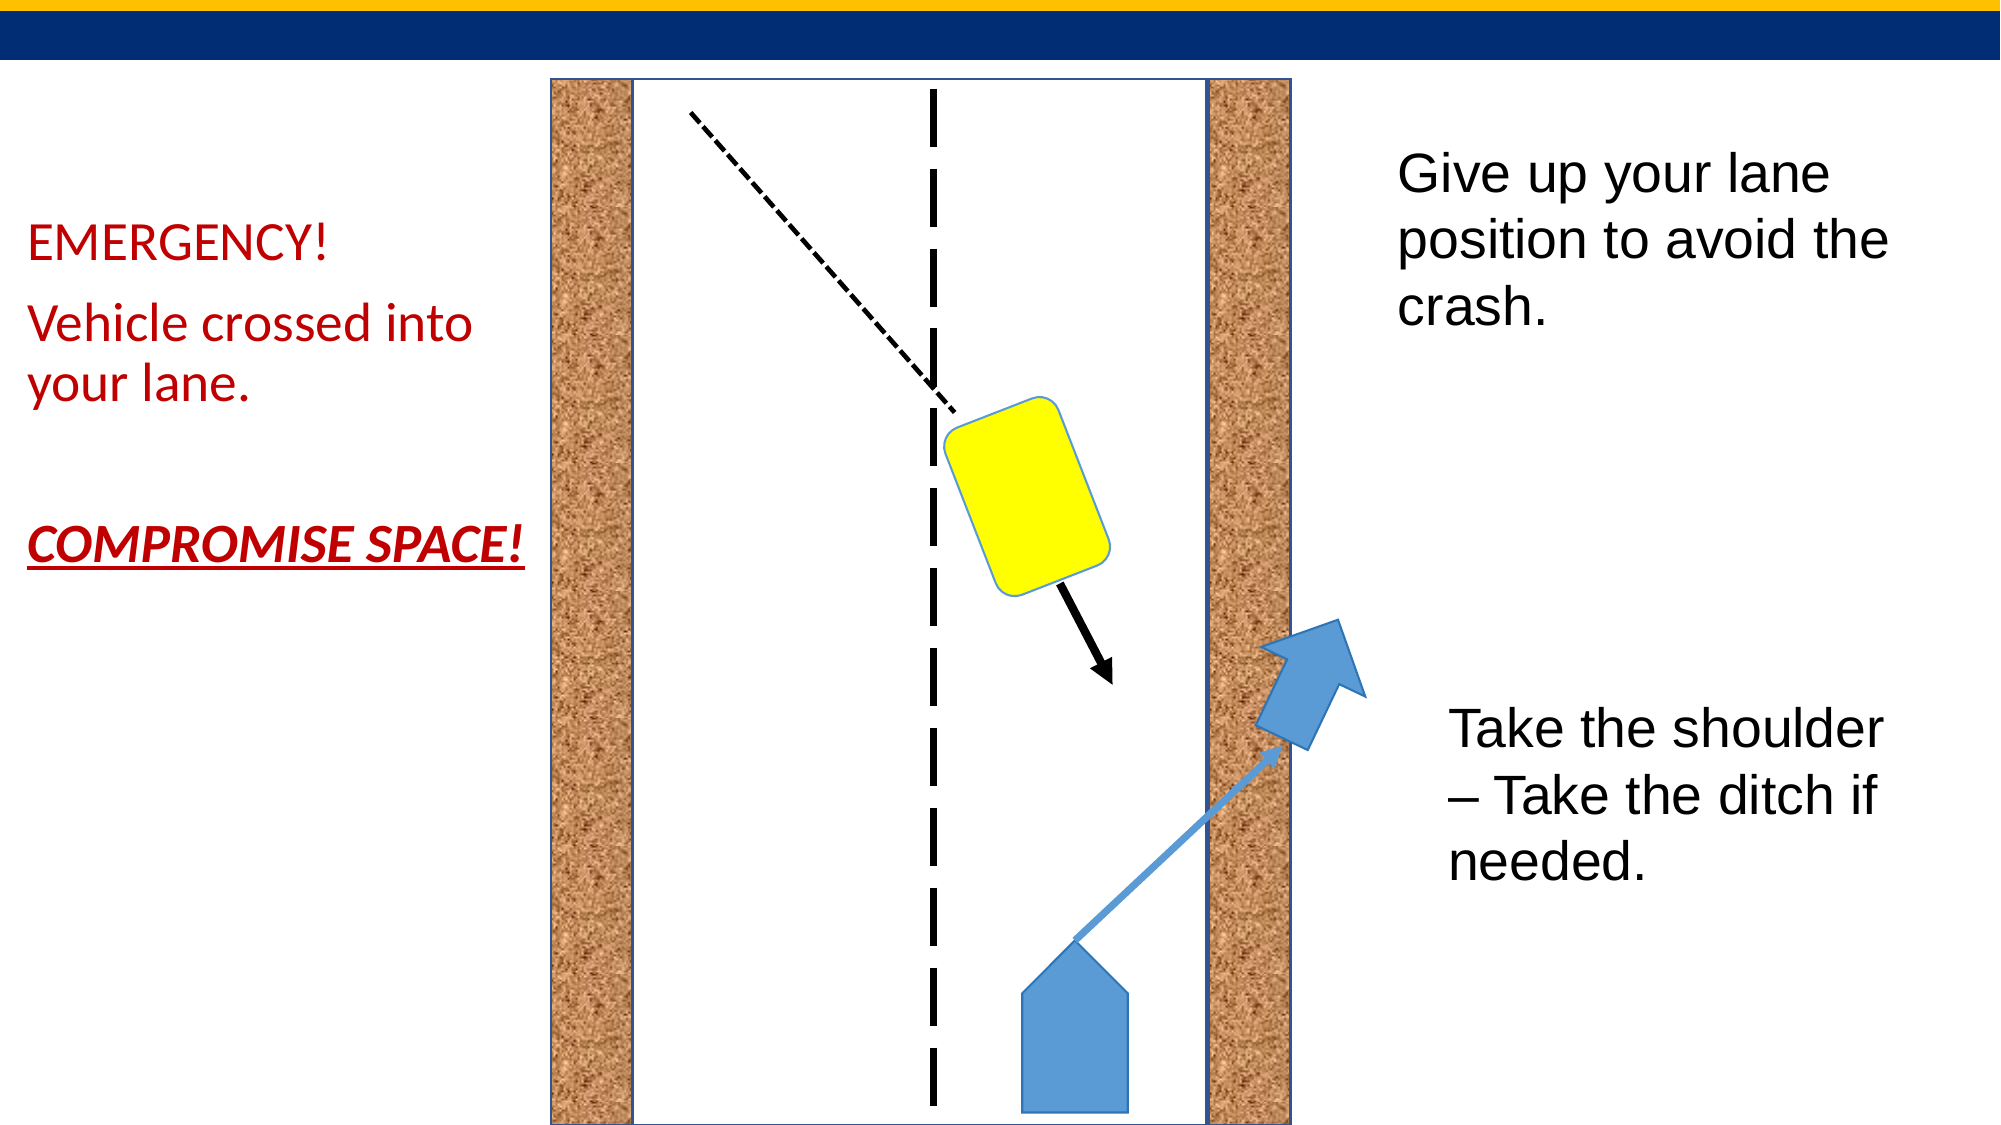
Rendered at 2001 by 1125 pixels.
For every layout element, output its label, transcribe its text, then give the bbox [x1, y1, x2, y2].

text_box [1208, 78, 1292, 1125]
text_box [1074, 745, 1283, 941]
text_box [1059, 583, 1113, 685]
picture [0, 0, 2000, 60]
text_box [690, 112, 955, 413]
text_box [1254, 618, 1368, 752]
text_box [633, 78, 1208, 1125]
text_box [943, 396, 1112, 598]
text_box [1021, 940, 1129, 1114]
list EMERGENCY! Vehicle crossed into your lane. COMPROMISE SPACE! [11, 204, 550, 789]
text_box Give up your lane position to avoid the crash. [1383, 129, 1930, 344]
text_box Take the shoulder – Take the ditch if needed. [1433, 684, 1919, 900]
text_box [550, 78, 633, 1125]
